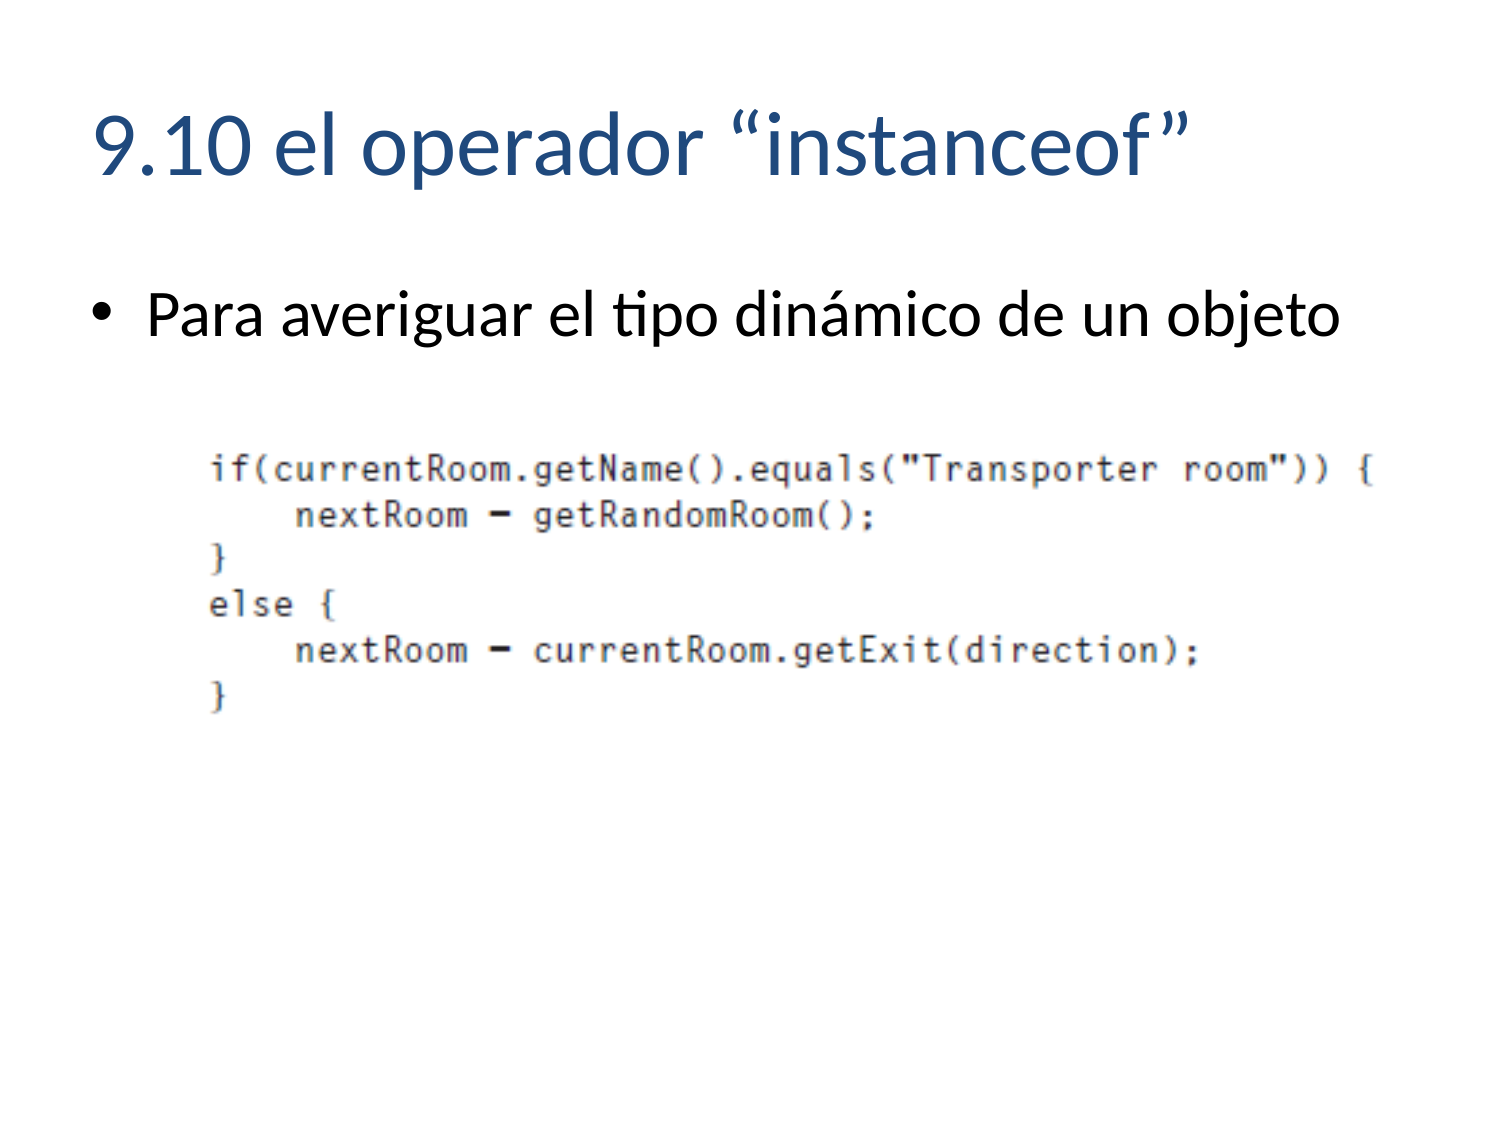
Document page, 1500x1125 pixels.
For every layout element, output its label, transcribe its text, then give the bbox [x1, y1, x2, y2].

title 9.10 el operador “instanceof” [75, 45, 1425, 233]
list Para averiguar el tipo dinámico de un objeto [75, 262, 1425, 409]
picture [170, 444, 1419, 728]
